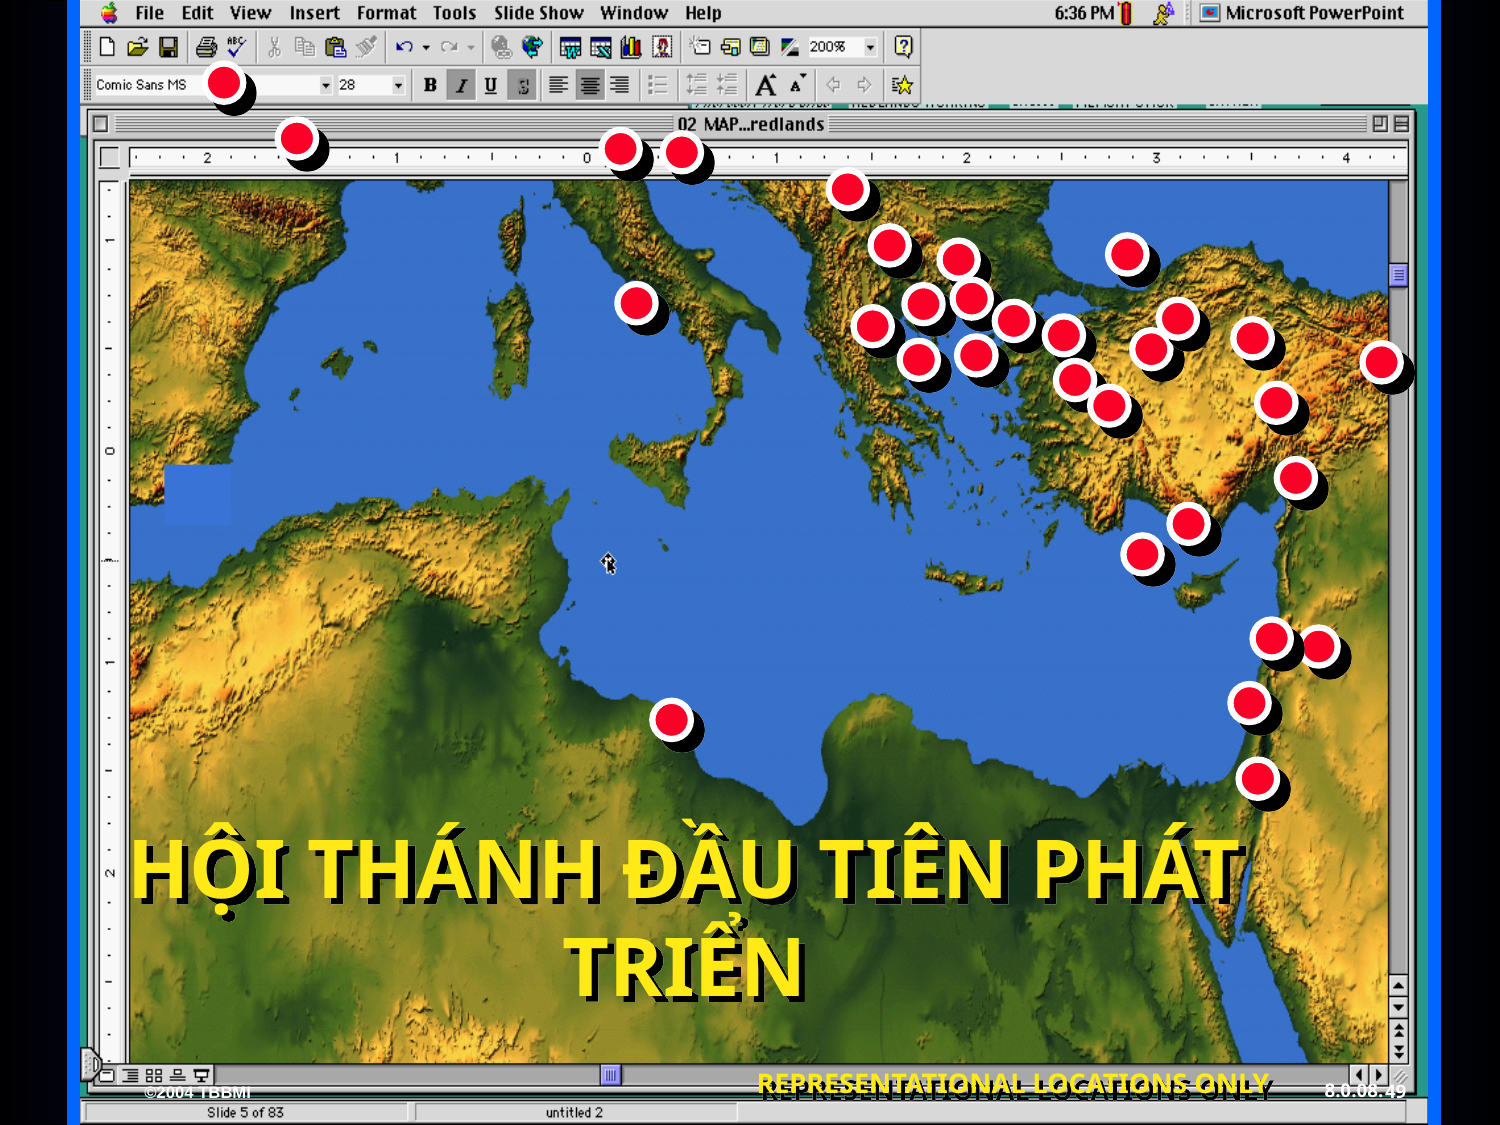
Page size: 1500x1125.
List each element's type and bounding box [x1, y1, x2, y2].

text_box [90, 811, 1407, 1111]
text_box [79, 0, 1429, 1125]
